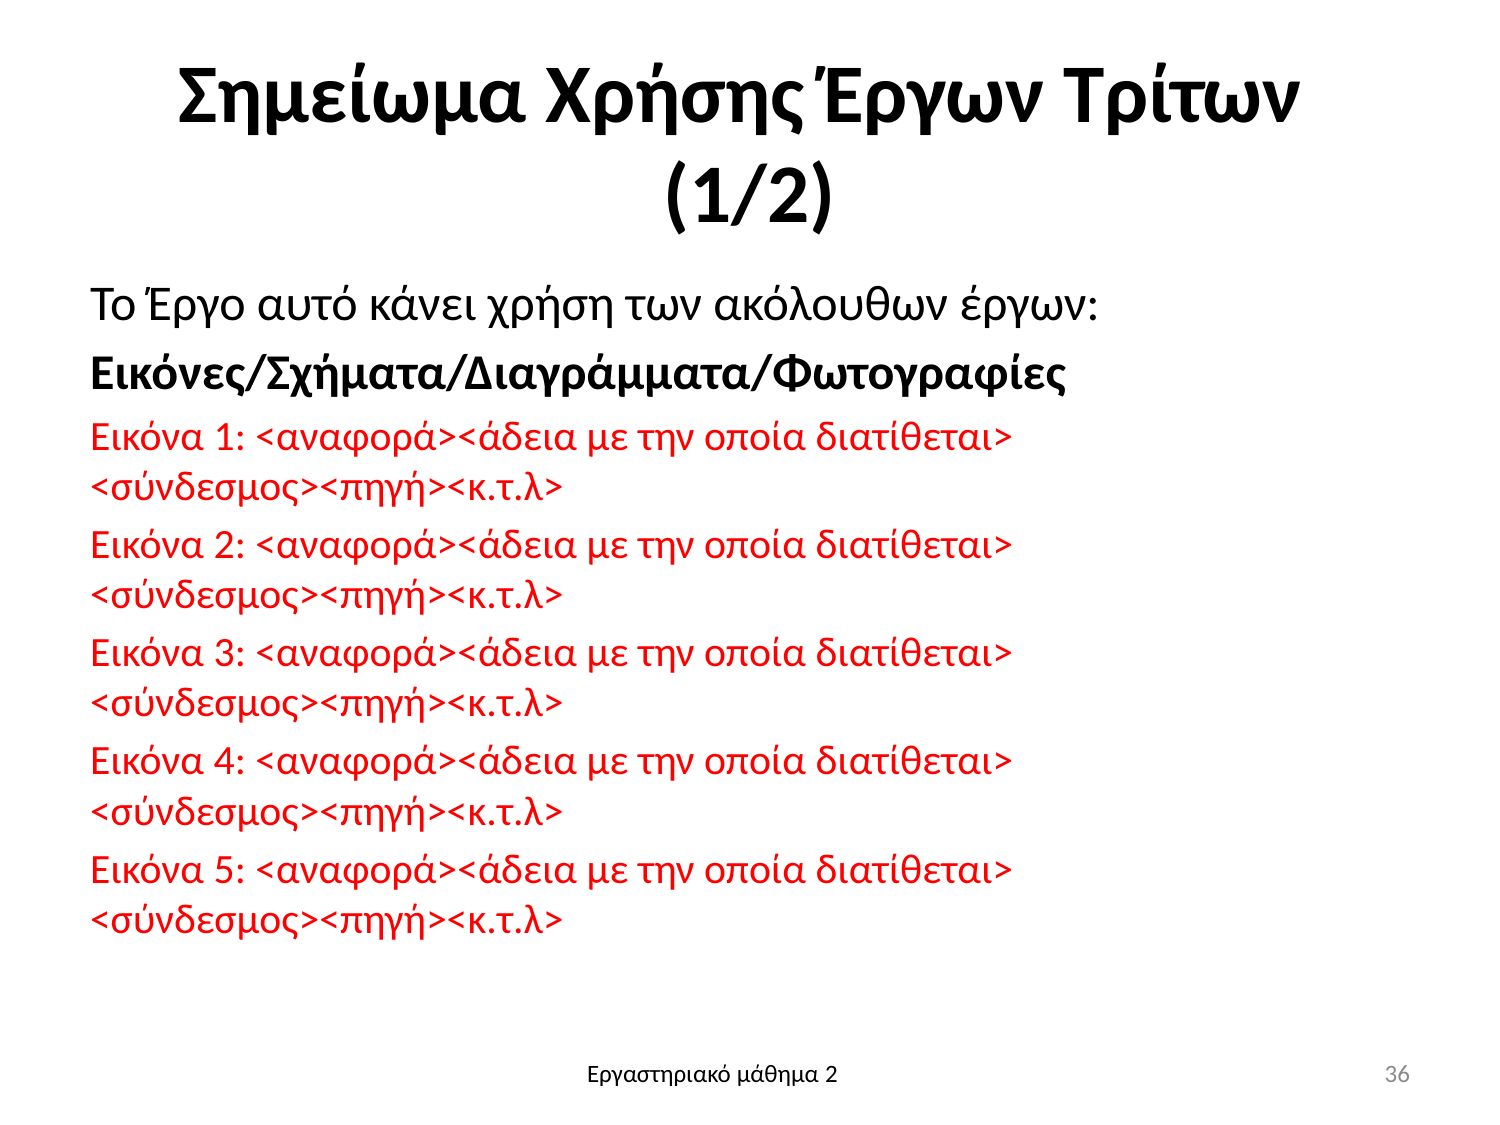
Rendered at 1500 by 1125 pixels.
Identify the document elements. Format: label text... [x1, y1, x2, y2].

slide_number 36 [1074, 1042, 1425, 1103]
list Το Έργο αυτό κάνει χρήση των ακόλουθων έργων: Εικόνες/Σχήματα/Διαγράμματα/Φωτογραφίες Εικόνα 1: <αναφορά><άδεια με την οποία διατίθεται> <σύνδεσμος><πηγή><κ.τ.λ> Εικόνα 2: <αναφορά><άδεια με την οποία διατίθεται> <σύνδεσμος><πηγή><κ.τ.λ> Εικόνα 3: <αναφορά><άδεια με την οποία διατίθεται> <σύνδεσμος><πηγή><κ.τ.λ> Εικόνα 4: <αναφορά><άδεια με την οποία διατίθεται> <σύνδεσμος><πηγή><κ.τ.λ> Εικόνα 5: <αναφορά><άδεια με την οποία διατίθεται> <σύνδεσμος><πηγή><κ.τ.λ> [75, 262, 1425, 1005]
title Σημείωμα Χρήσης Έργων Τρίτων (1/2) [75, 45, 1425, 233]
